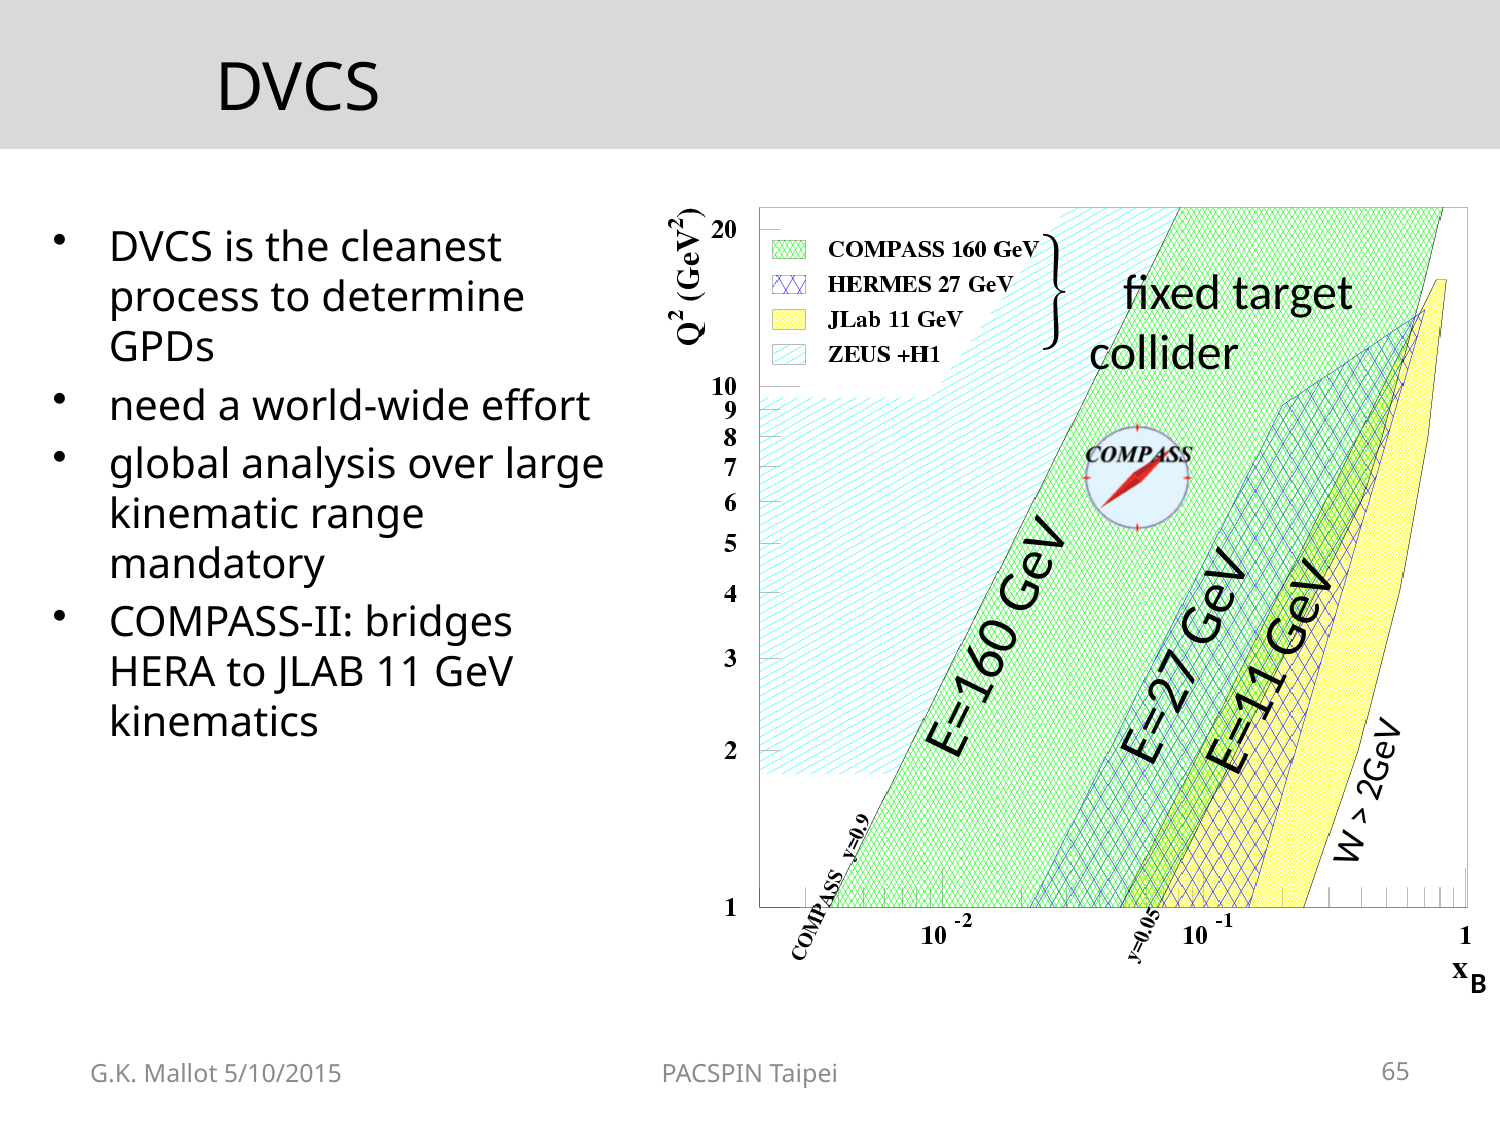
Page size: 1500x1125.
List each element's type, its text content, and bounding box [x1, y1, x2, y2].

title DVCS [200, 0, 1375, 168]
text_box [666, 198, 1500, 1000]
slide_number 65 [1074, 1042, 1425, 1103]
picture [1080, 420, 1194, 534]
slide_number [75, 1042, 425, 1103]
footer PACSPIN Taipei [512, 1042, 988, 1103]
list DVCS is the cleanest process to determine GPDs need a world-wide effort global analysis over large kinematic range mandatory COMPASS-II: bridges HERA to JLAB 11 GeV kinematics [37, 212, 644, 600]
